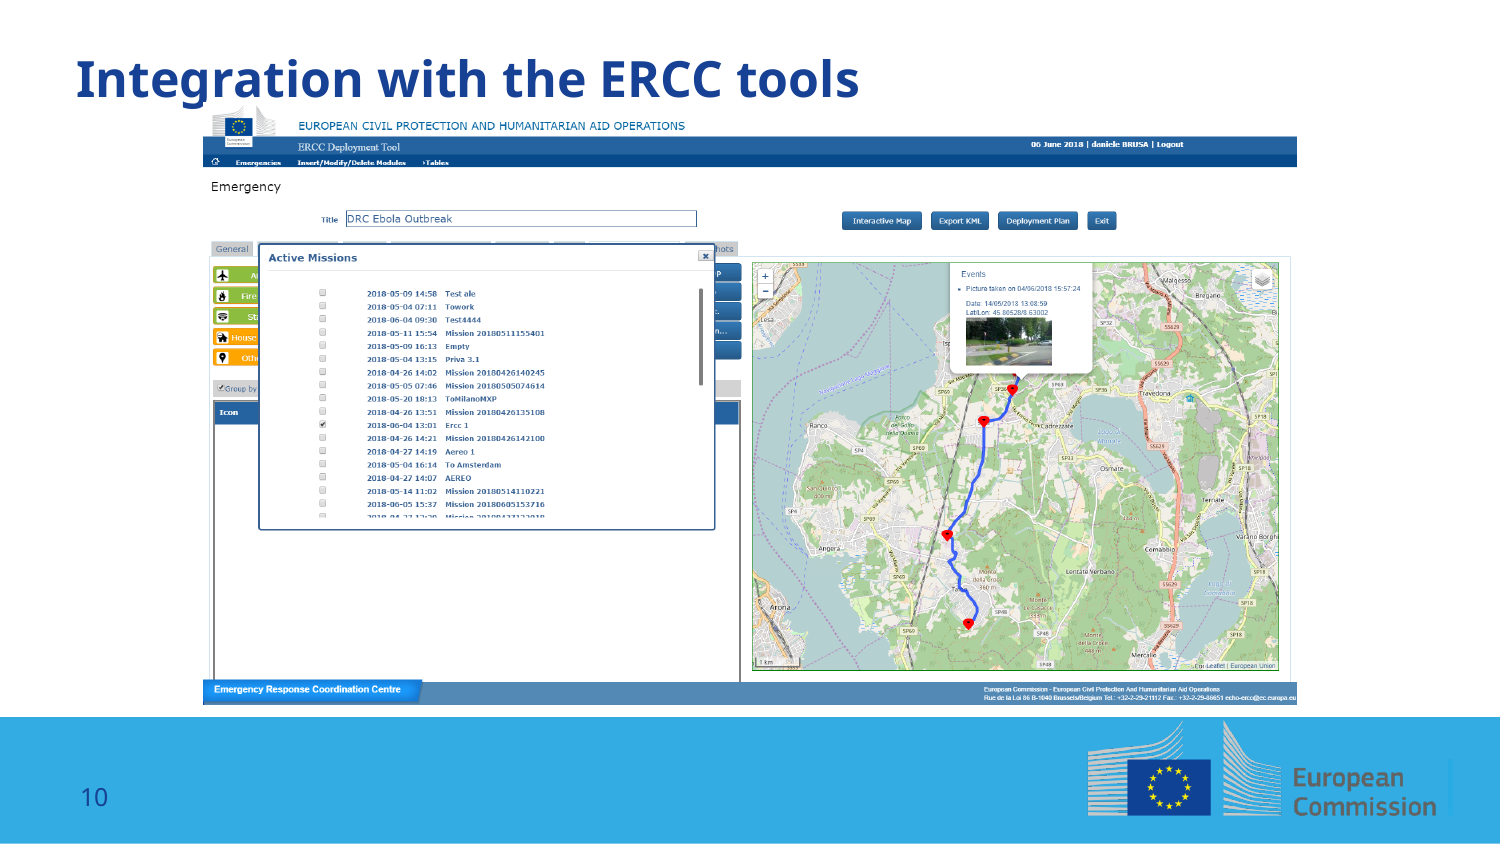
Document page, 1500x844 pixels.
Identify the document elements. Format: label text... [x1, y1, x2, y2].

picture [1057, 705, 1483, 830]
title Integration with the ERCC tools [76, 41, 1424, 121]
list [203, 102, 1297, 707]
